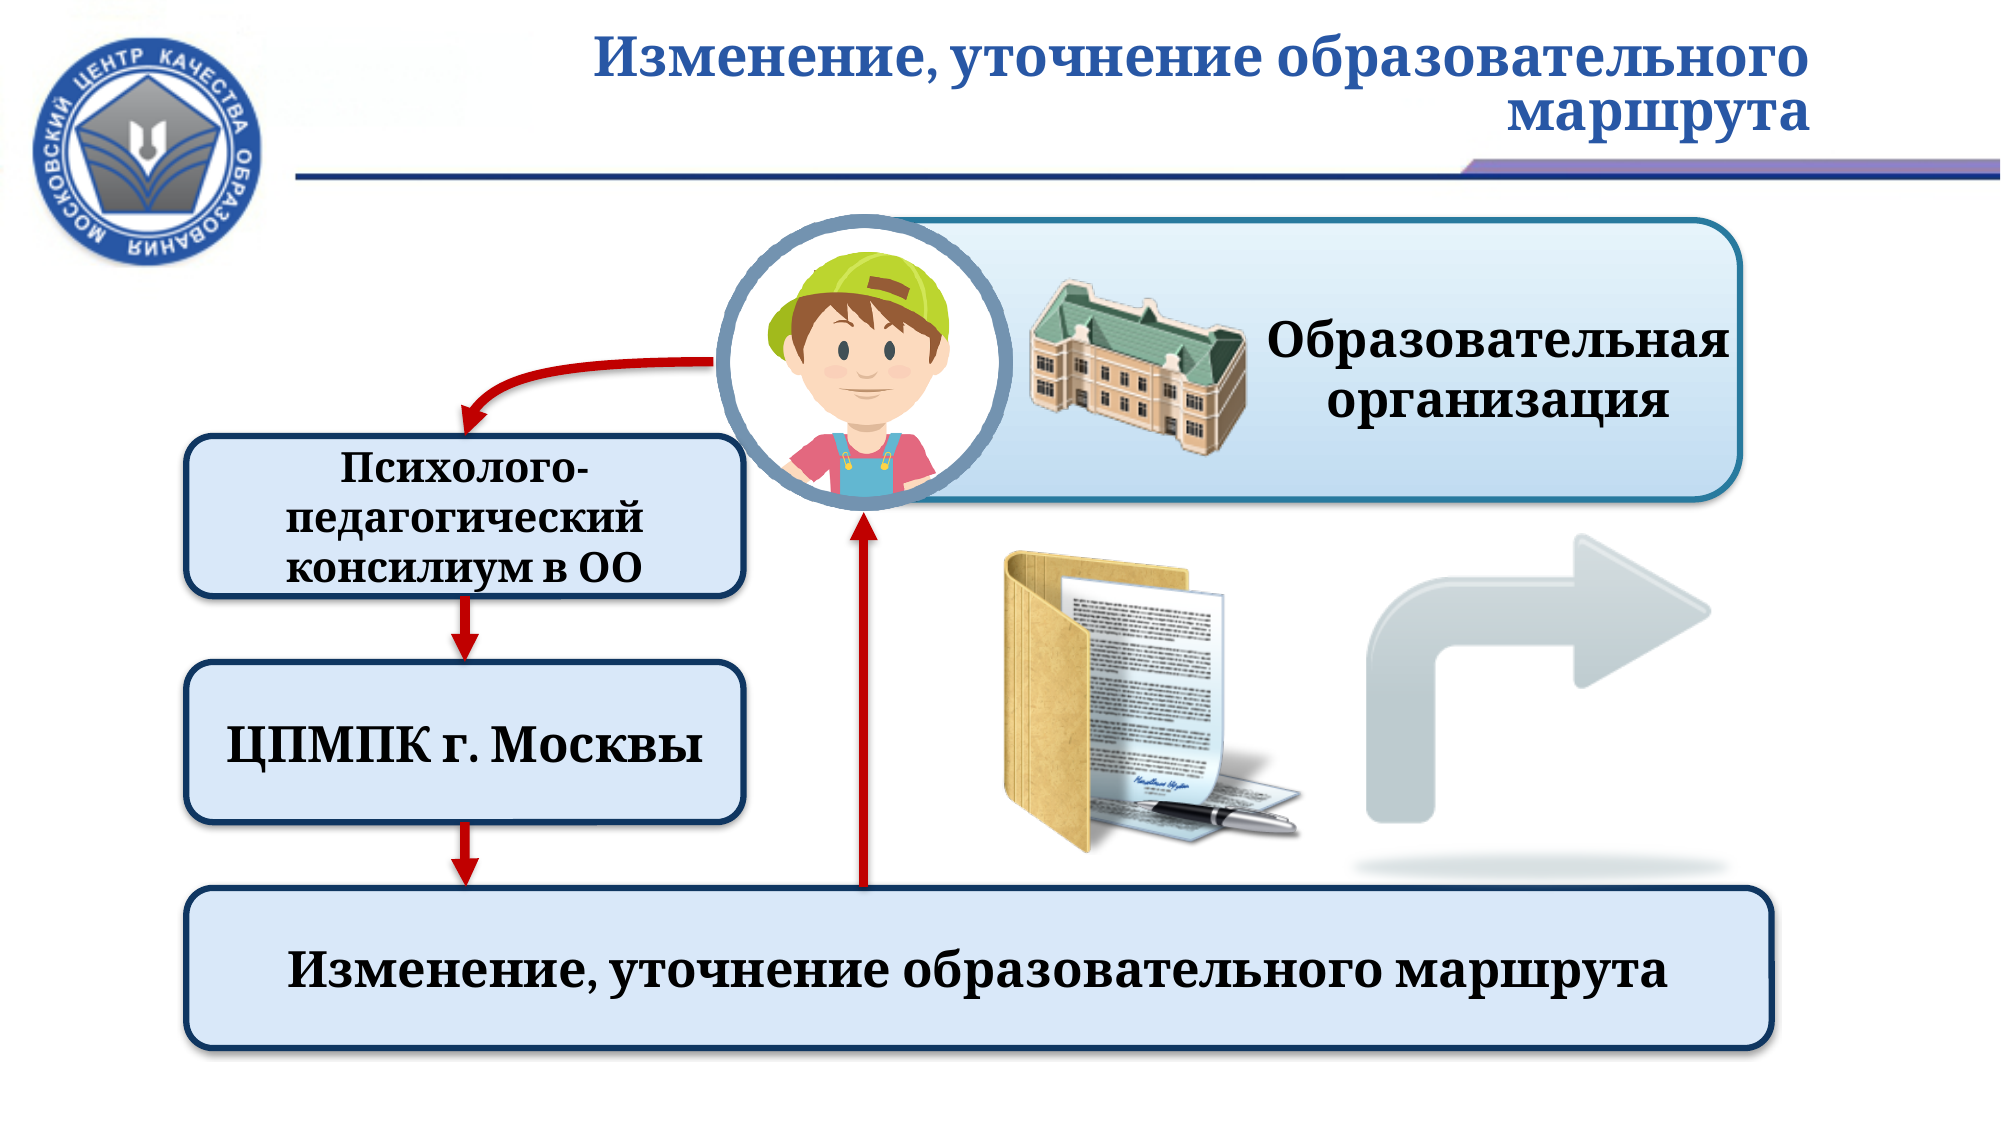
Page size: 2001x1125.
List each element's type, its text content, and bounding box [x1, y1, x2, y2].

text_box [431, 628, 499, 632]
text_box [1019, 219, 1741, 299]
text_box Образовательная организация [1262, 299, 1787, 435]
text_box Психолого-педагогический консилиум в ОО [183, 432, 747, 600]
title Изменение, уточнение образовательного маршрута [523, 26, 1827, 153]
picture [0, 0, 2001, 1125]
text_box ЦПМПК г. Москвы [183, 658, 747, 826]
text_box [1019, 435, 1741, 501]
text_box Изменение, уточнение образовательного маршрута [183, 884, 1775, 1052]
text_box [464, 361, 714, 437]
